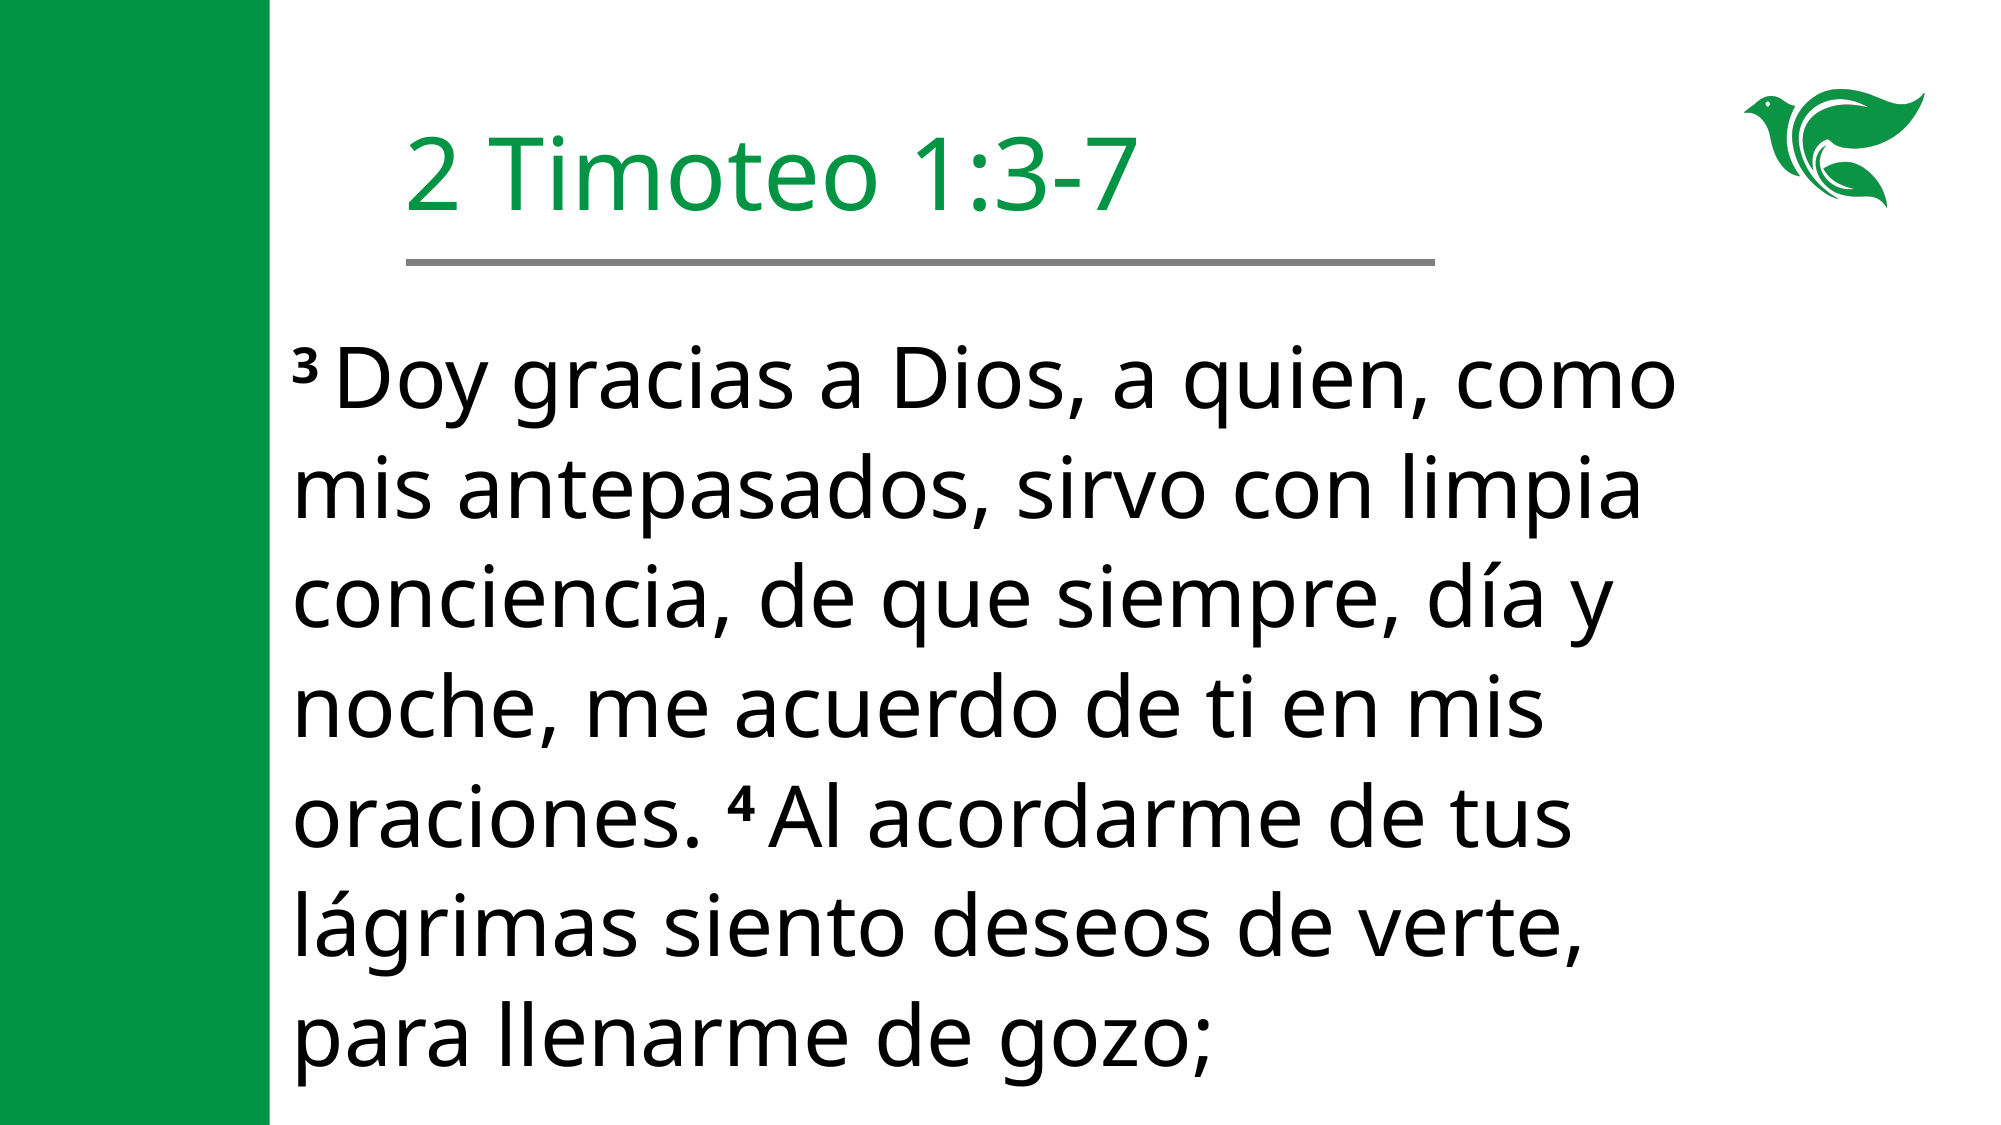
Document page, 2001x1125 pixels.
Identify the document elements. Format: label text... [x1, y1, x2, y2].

text_box 2 Timoteo 1:3-7 [389, 101, 1669, 239]
text_box [0, 0, 270, 1125]
picture [1722, 47, 1953, 240]
text_box 3 Doy gracias a Dios, a quien, como mis antepasados, sirvo con limpia conciencia, de que siempre, día y noche, me acuerdo de ti en mis oraciones. 4 Al acordarme de tus lágrimas siento deseos de verte, para llenarme de gozo; 5 pues me viene a la memoria la fe sincera que hay en ti, la cual habitó primero en tu abuela Loida, y en tu madre Eunice, y estoy seguro que habita en ti también. 6 Por eso te aconsejo que avives el fuego del don de Dios, que por la imposición de mis manos está en ti. 7 Porque no nos ha dado Dios un espíritu de cobardía, sino de poder, de amor y de dominio propio. [276, 308, 1772, 1125]
